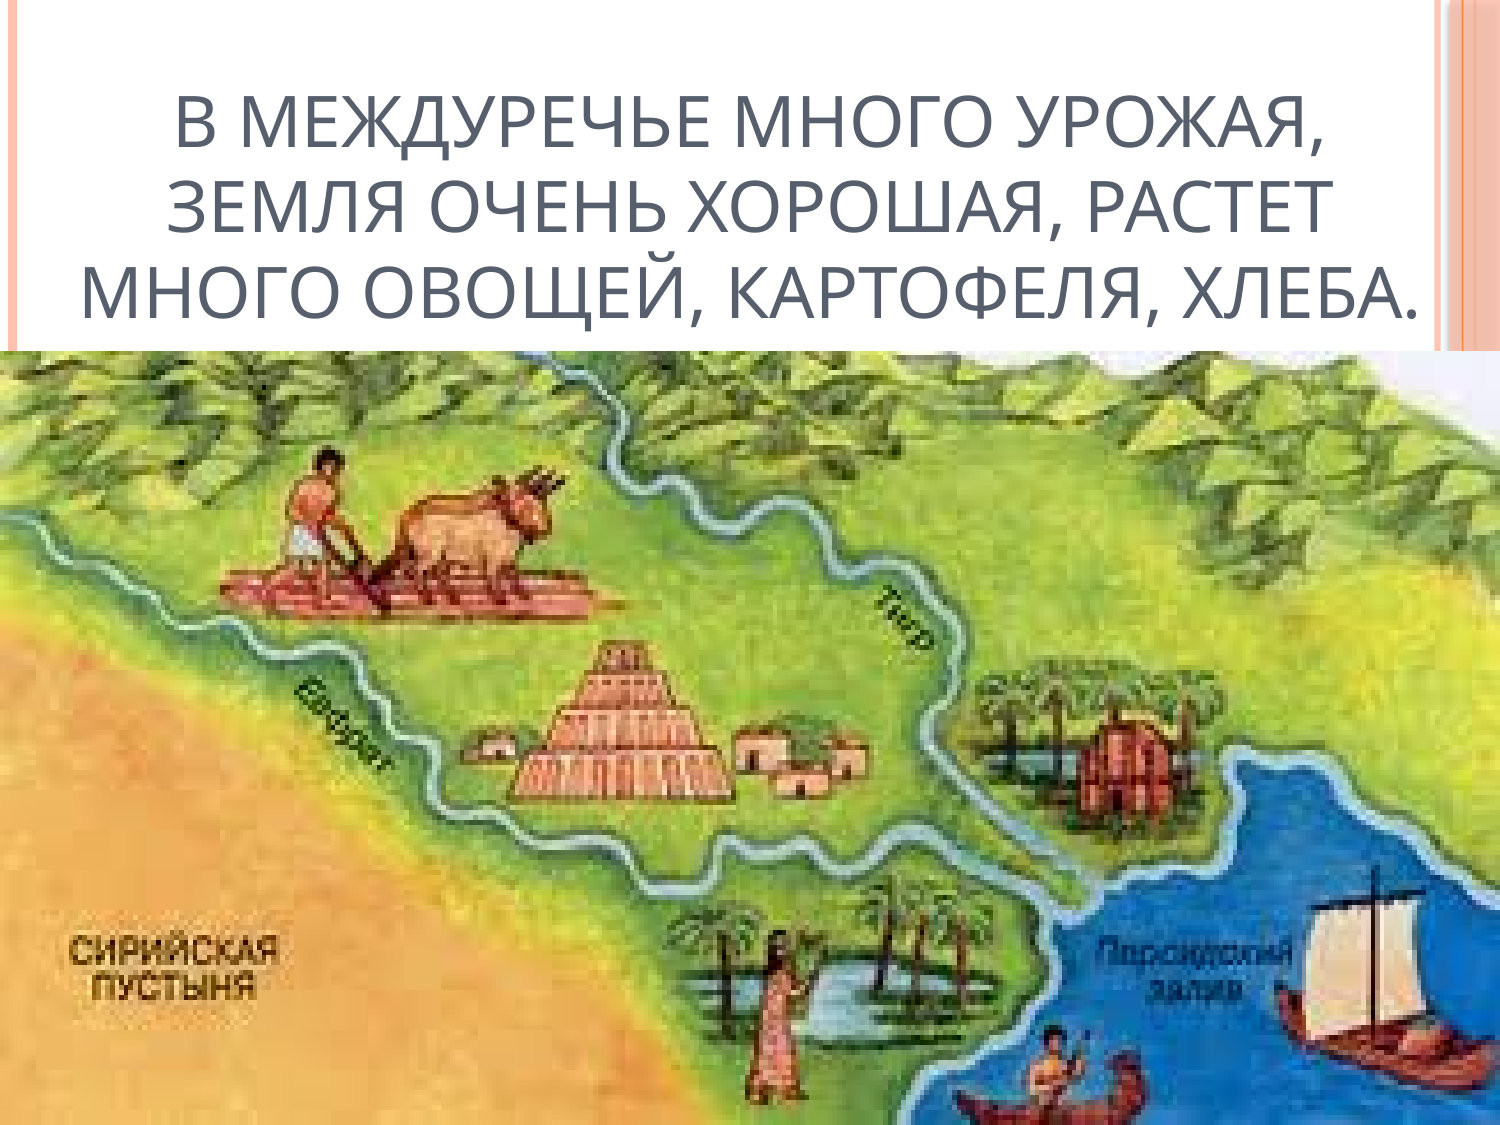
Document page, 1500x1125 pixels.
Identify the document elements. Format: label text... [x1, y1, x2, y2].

title В Междуречье много урожая, земля очень хорошая, растет много овощей, картофеля, хлеба. [35, 45, 1465, 340]
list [0, 351, 1500, 1125]
